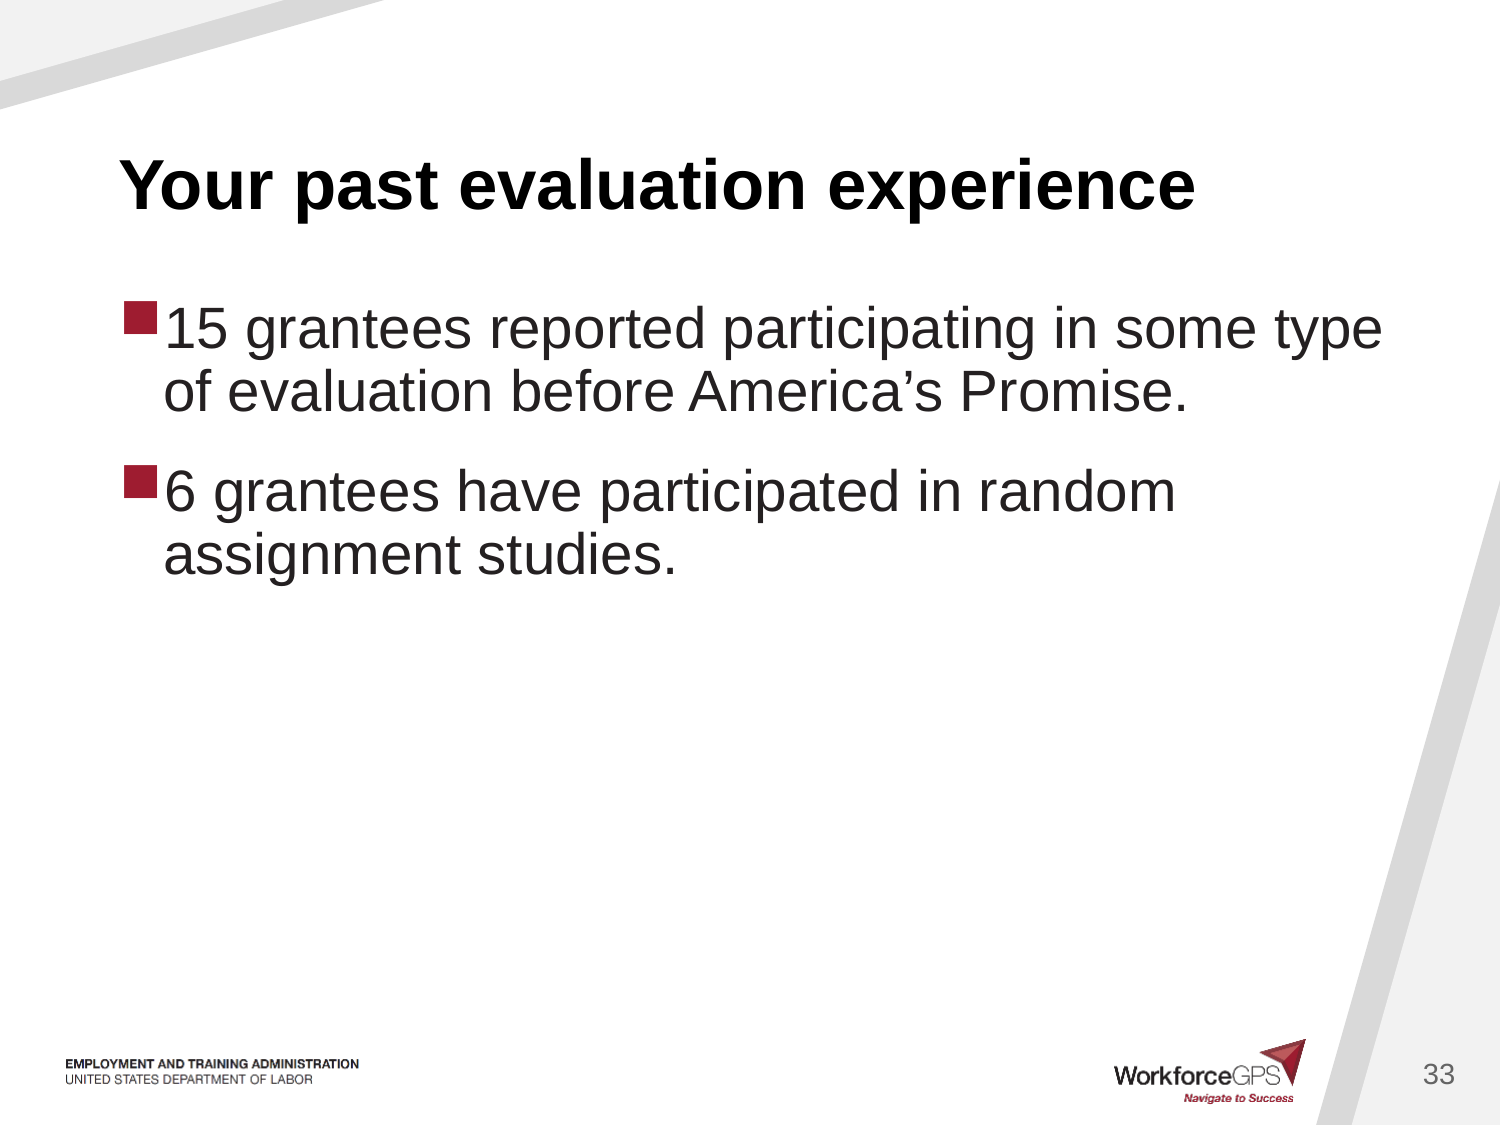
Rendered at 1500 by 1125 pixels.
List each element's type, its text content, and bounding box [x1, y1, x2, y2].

picture [59, 1053, 370, 1092]
picture [1112, 1038, 1308, 1105]
title Your past evaluation experience [103, 59, 1409, 233]
list 15 grantees reported participating in some type of evaluation before America’s Promise. 6 grantees have participated in random assignment studies. [103, 290, 1409, 1014]
slide_number 33 [1260, 1042, 1471, 1103]
